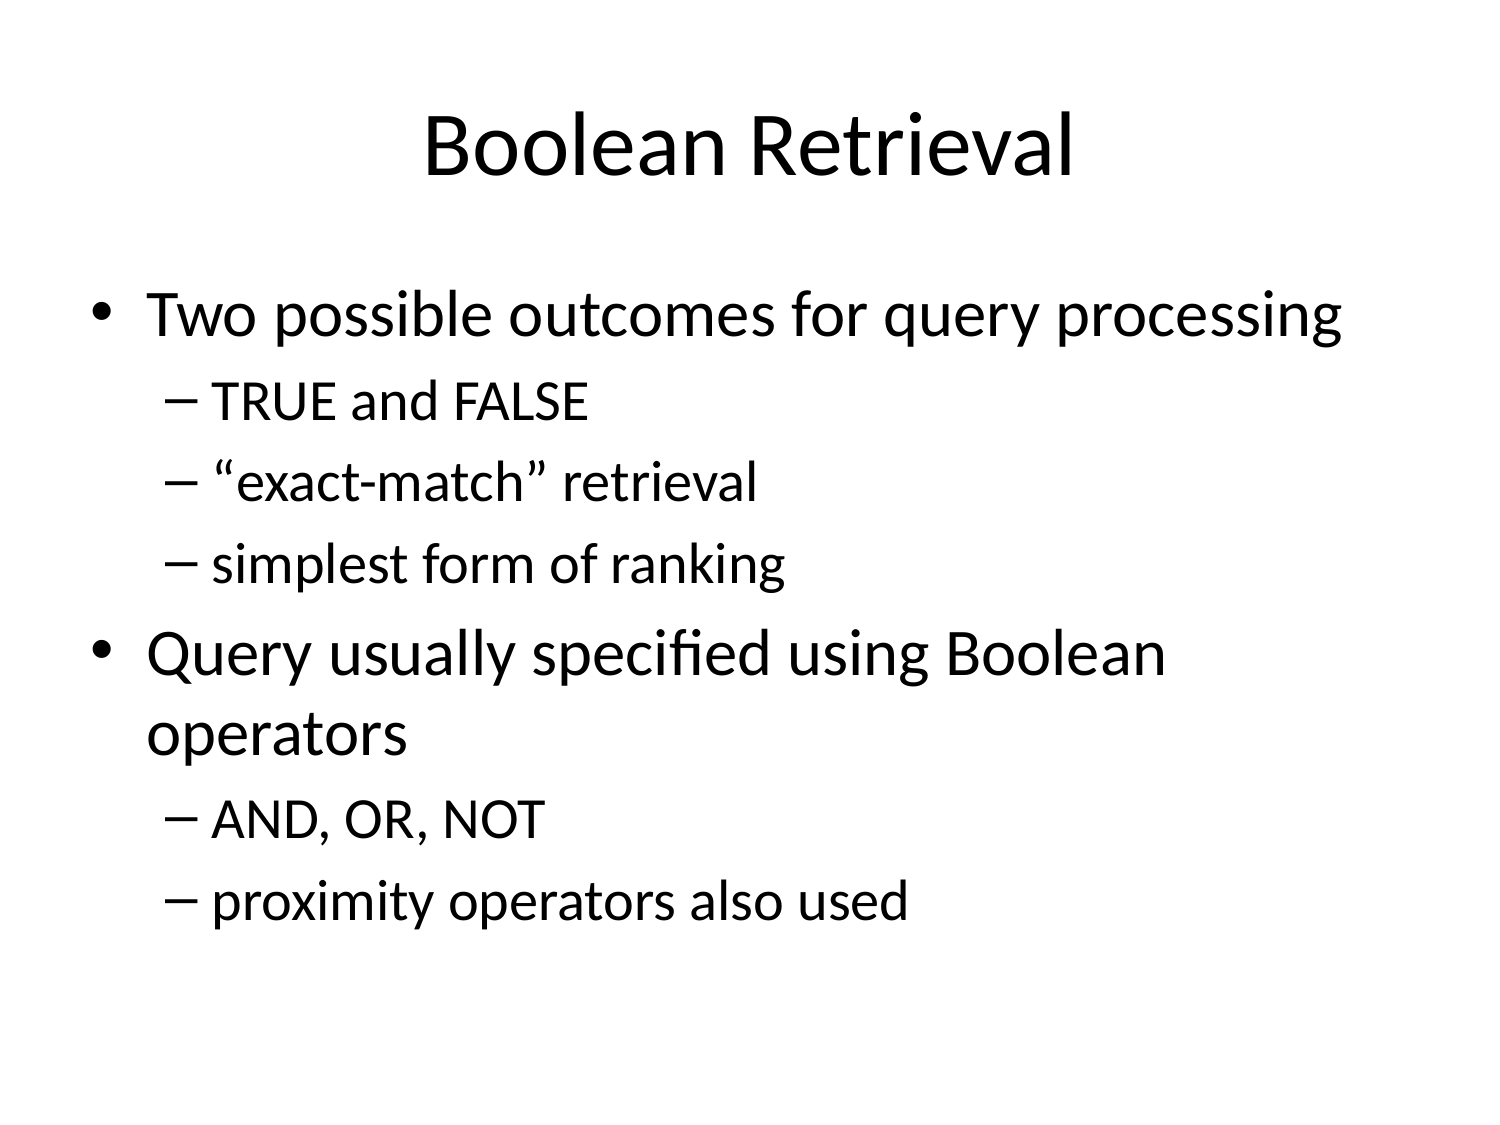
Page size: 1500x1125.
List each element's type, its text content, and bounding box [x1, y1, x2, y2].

list Two possible outcomes for query processing TRUE and FALSE “exact-match” retrieval simplest form of ranking Query usually specified using Boolean operators AND, OR, NOT proximity operators also used [74, 262, 1426, 1006]
title Boolean Retrieval [74, 44, 1426, 233]
